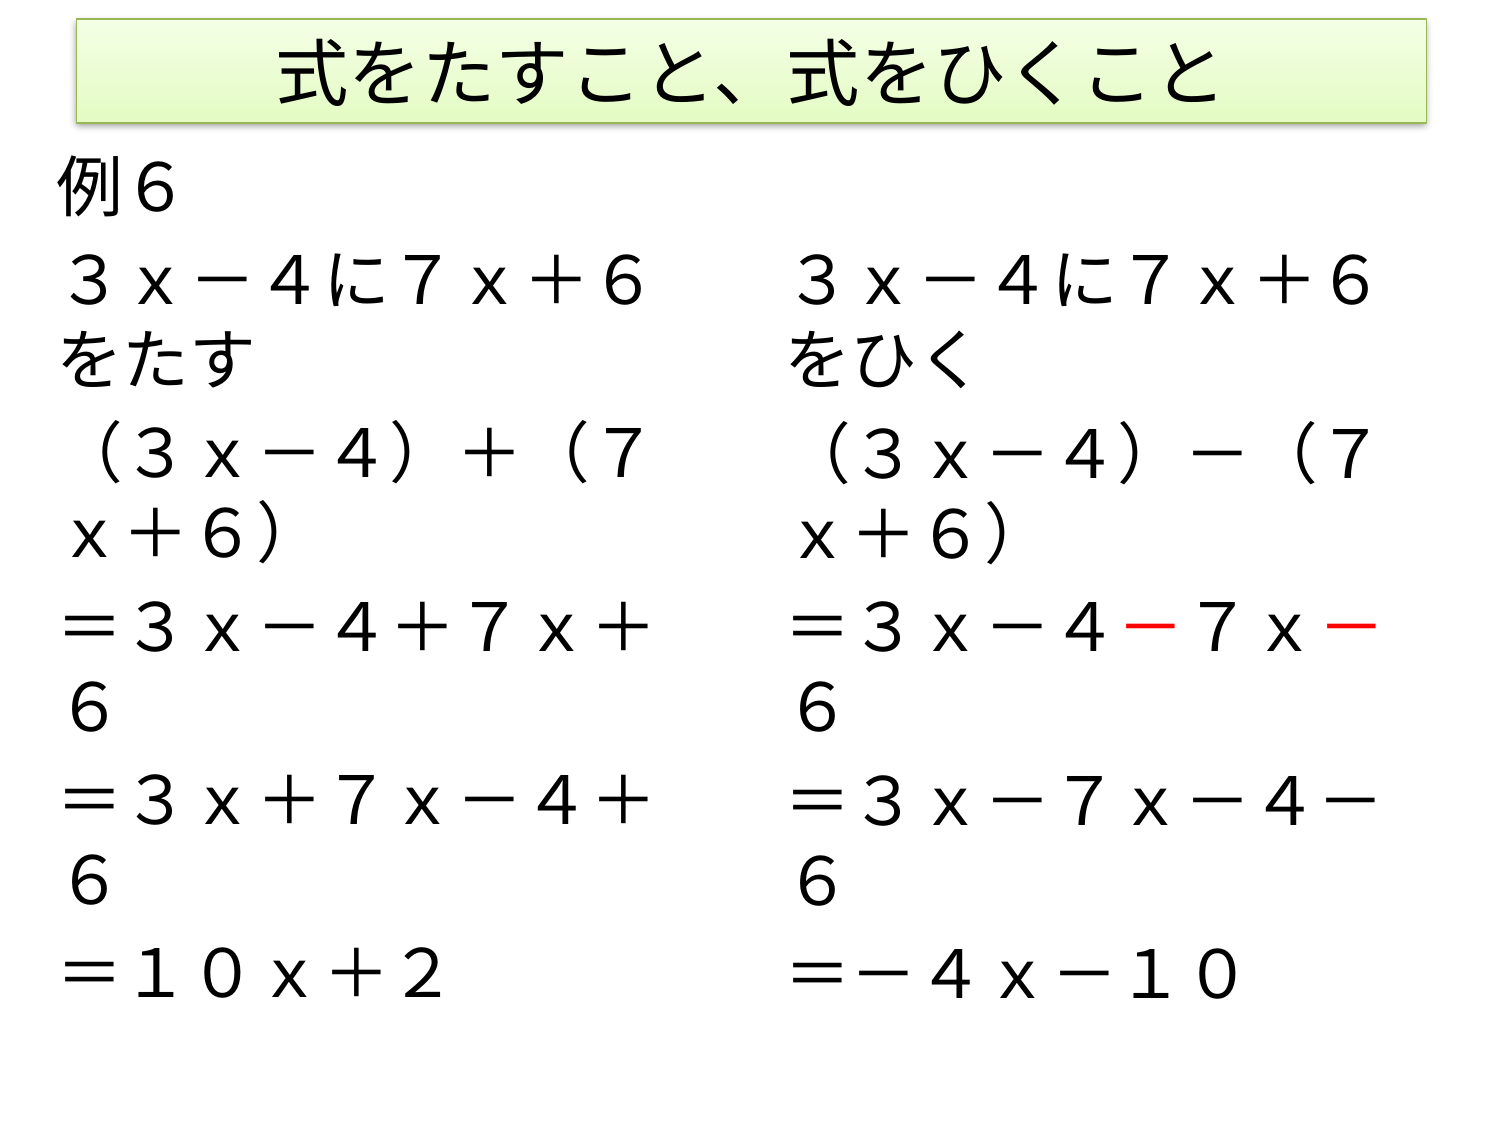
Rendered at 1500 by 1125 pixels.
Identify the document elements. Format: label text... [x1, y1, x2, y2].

text_box ３ｘ－４に７ｘ＋６をひく （３ｘ－４）－（７ｘ＋６） ＝３ｘ－４－７ｘ－６ ＝３ｘ－７ｘ－４－６ ＝－４ｘ－１０ [769, 137, 1443, 1059]
list 例６ ３ｘ－４に７ｘ＋６をたす （３ｘ－４）＋（７ｘ＋６） ＝３ｘ－４＋７ｘ＋６ ＝３ｘ＋７ｘ－４＋６ ＝１０ｘ＋２ [41, 137, 715, 1059]
title 式をたすこと、式をひくこと [76, 18, 1427, 124]
